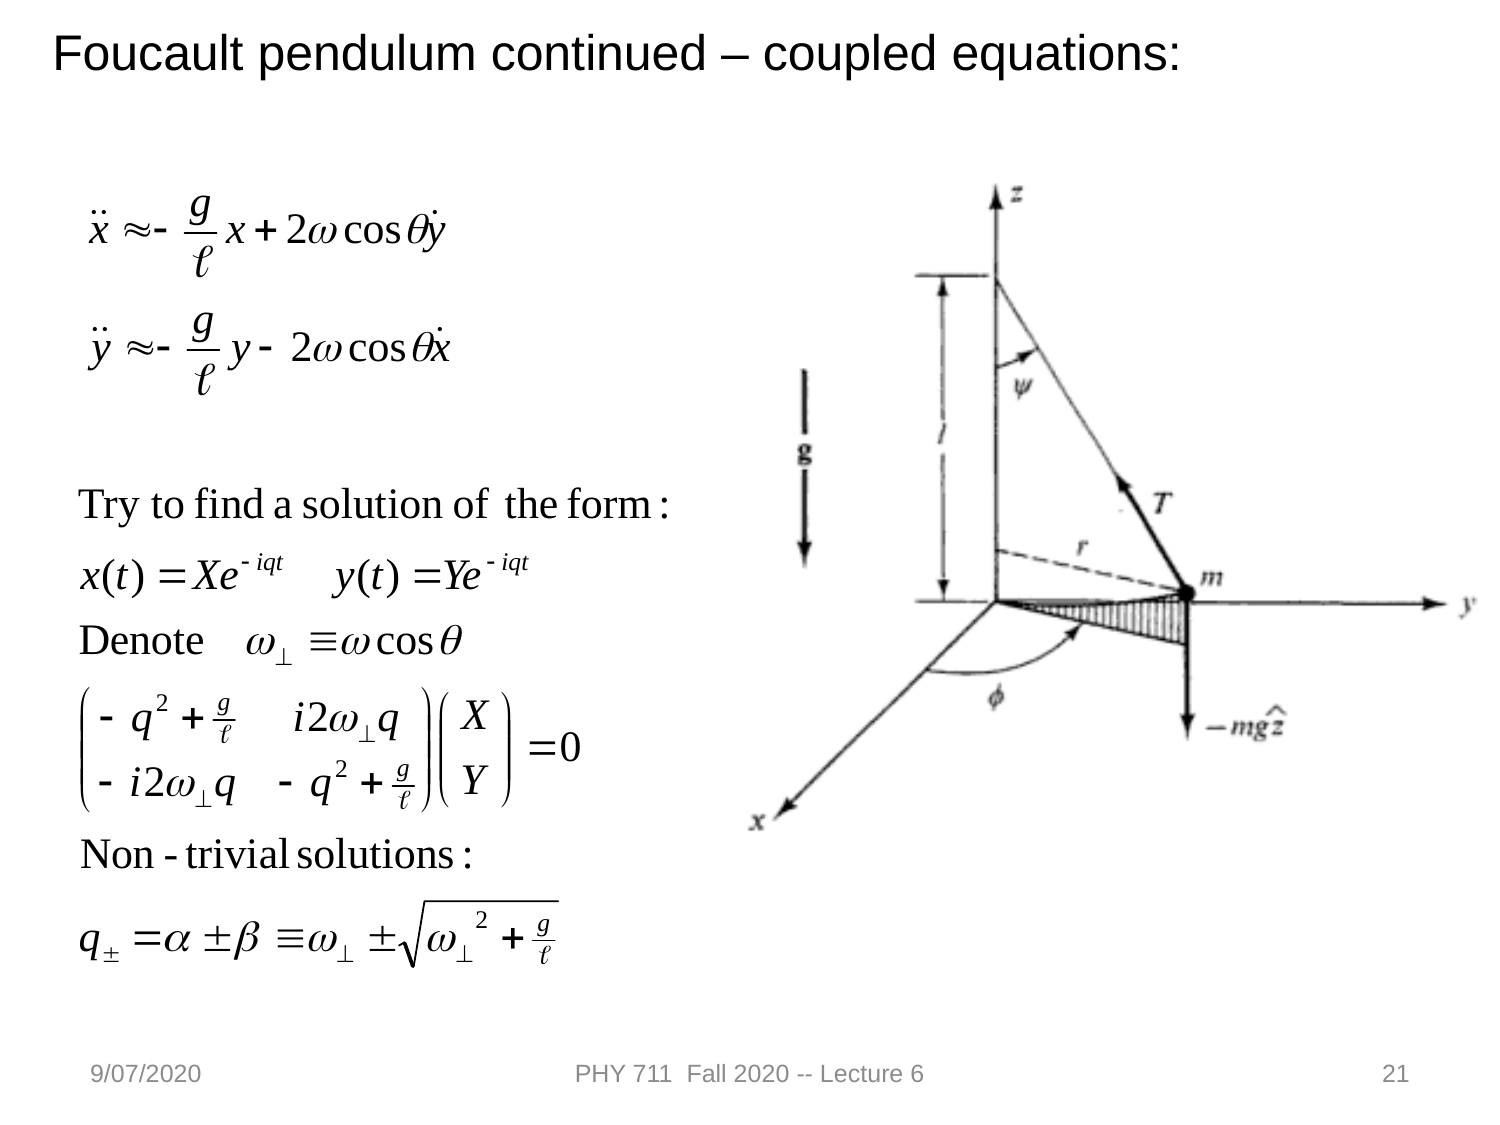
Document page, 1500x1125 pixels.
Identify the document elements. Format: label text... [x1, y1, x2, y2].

text_box Foucault pendulum continued – coupled equations: [37, 13, 1313, 89]
picture [713, 172, 1500, 863]
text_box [80, 172, 458, 406]
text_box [71, 477, 676, 979]
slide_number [75, 1042, 425, 1103]
footer PHY 711 Fall 2020 -- Lecture 6 [512, 1042, 988, 1103]
slide_number 21 [1074, 1042, 1425, 1103]
